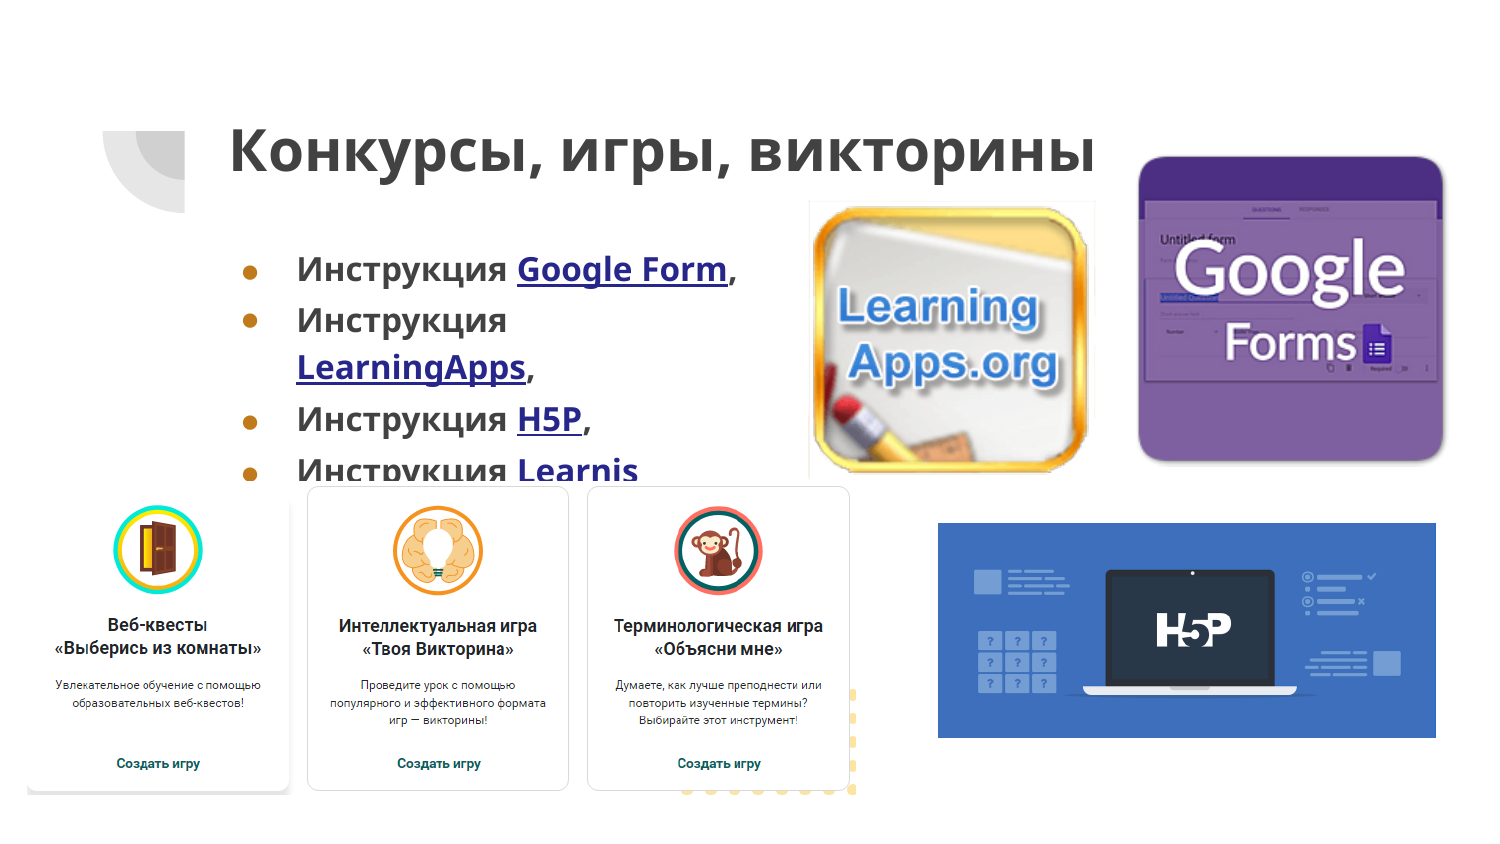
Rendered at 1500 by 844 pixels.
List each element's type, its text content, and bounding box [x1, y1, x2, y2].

picture [27, 481, 856, 795]
picture [808, 200, 1096, 480]
picture [1136, 154, 1450, 468]
list Инструкция Google Form, Инструкция LearningApps, Инструкция H5P, Инструкция Learnis [206, 226, 761, 480]
title Конкурсы, игры, викторины [213, 98, 1368, 263]
picture [938, 523, 1436, 739]
